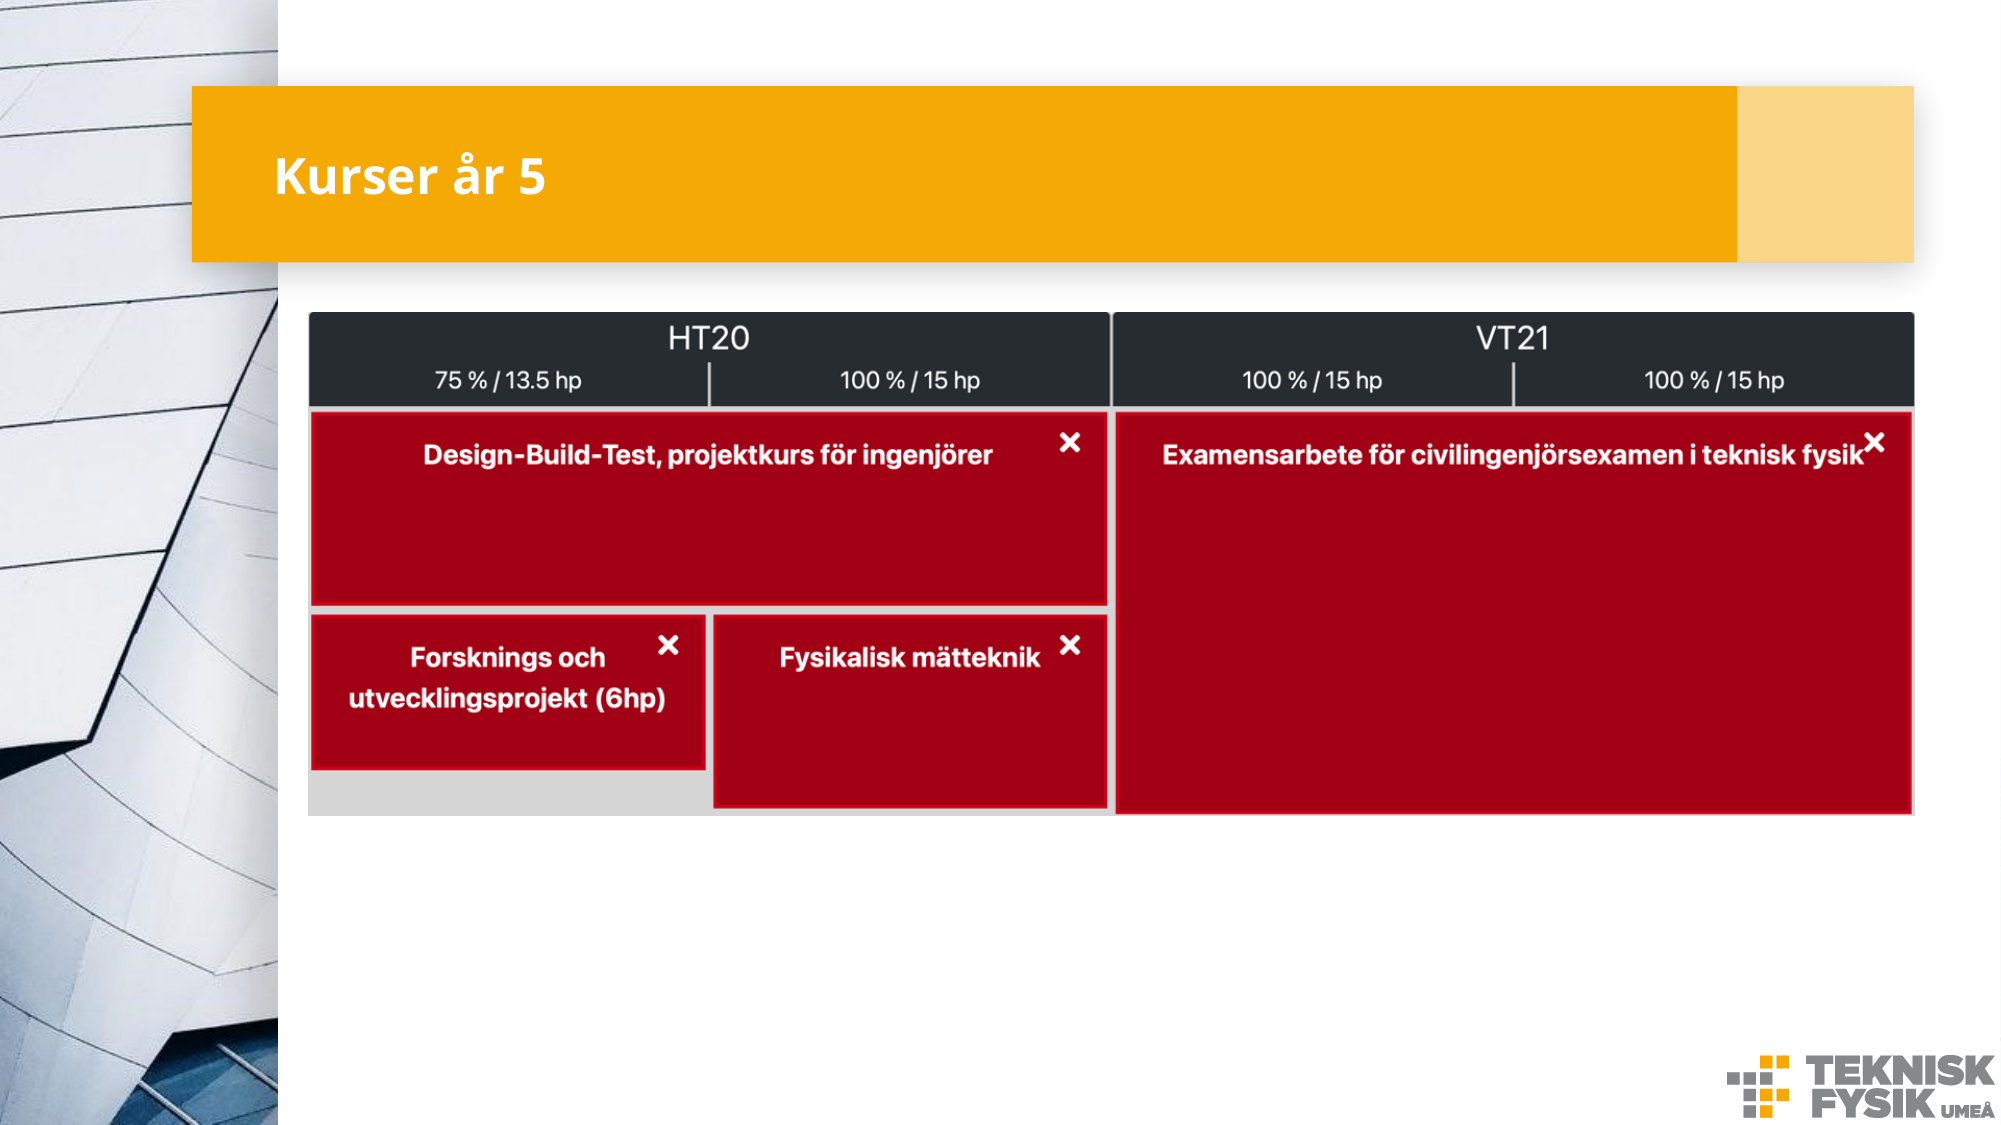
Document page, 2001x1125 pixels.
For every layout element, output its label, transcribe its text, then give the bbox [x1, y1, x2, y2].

title Kurser år 5 [258, 86, 1733, 263]
picture [1727, 1055, 1995, 1118]
picture [308, 312, 1916, 816]
picture [0, 0, 278, 1125]
